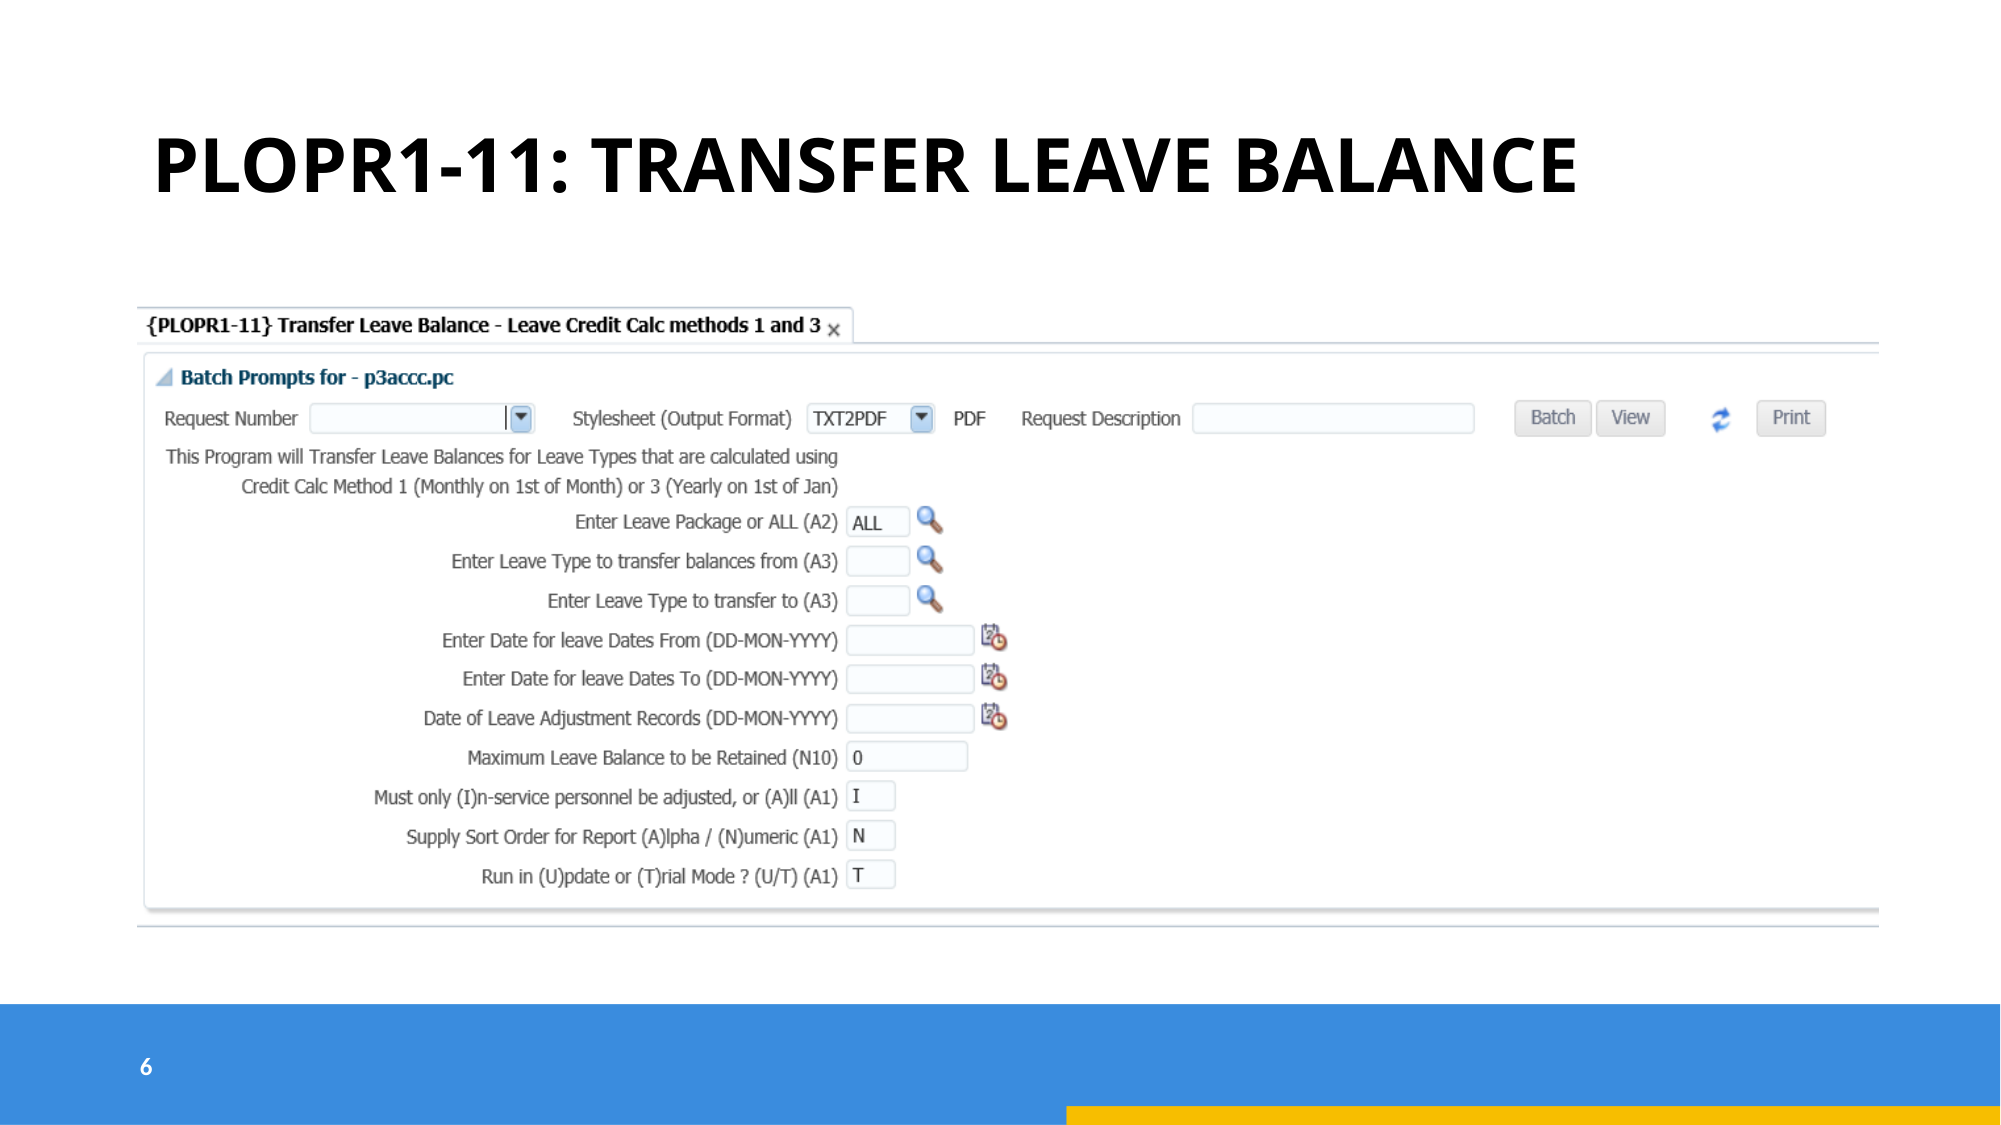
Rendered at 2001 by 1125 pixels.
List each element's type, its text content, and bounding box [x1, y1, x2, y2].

picture [0, 0, 2001, 1125]
slide_number 6 [91, 1035, 201, 1096]
title PLOPR1-11: TRANSFER LEAVE BALANCE [137, 59, 1843, 266]
